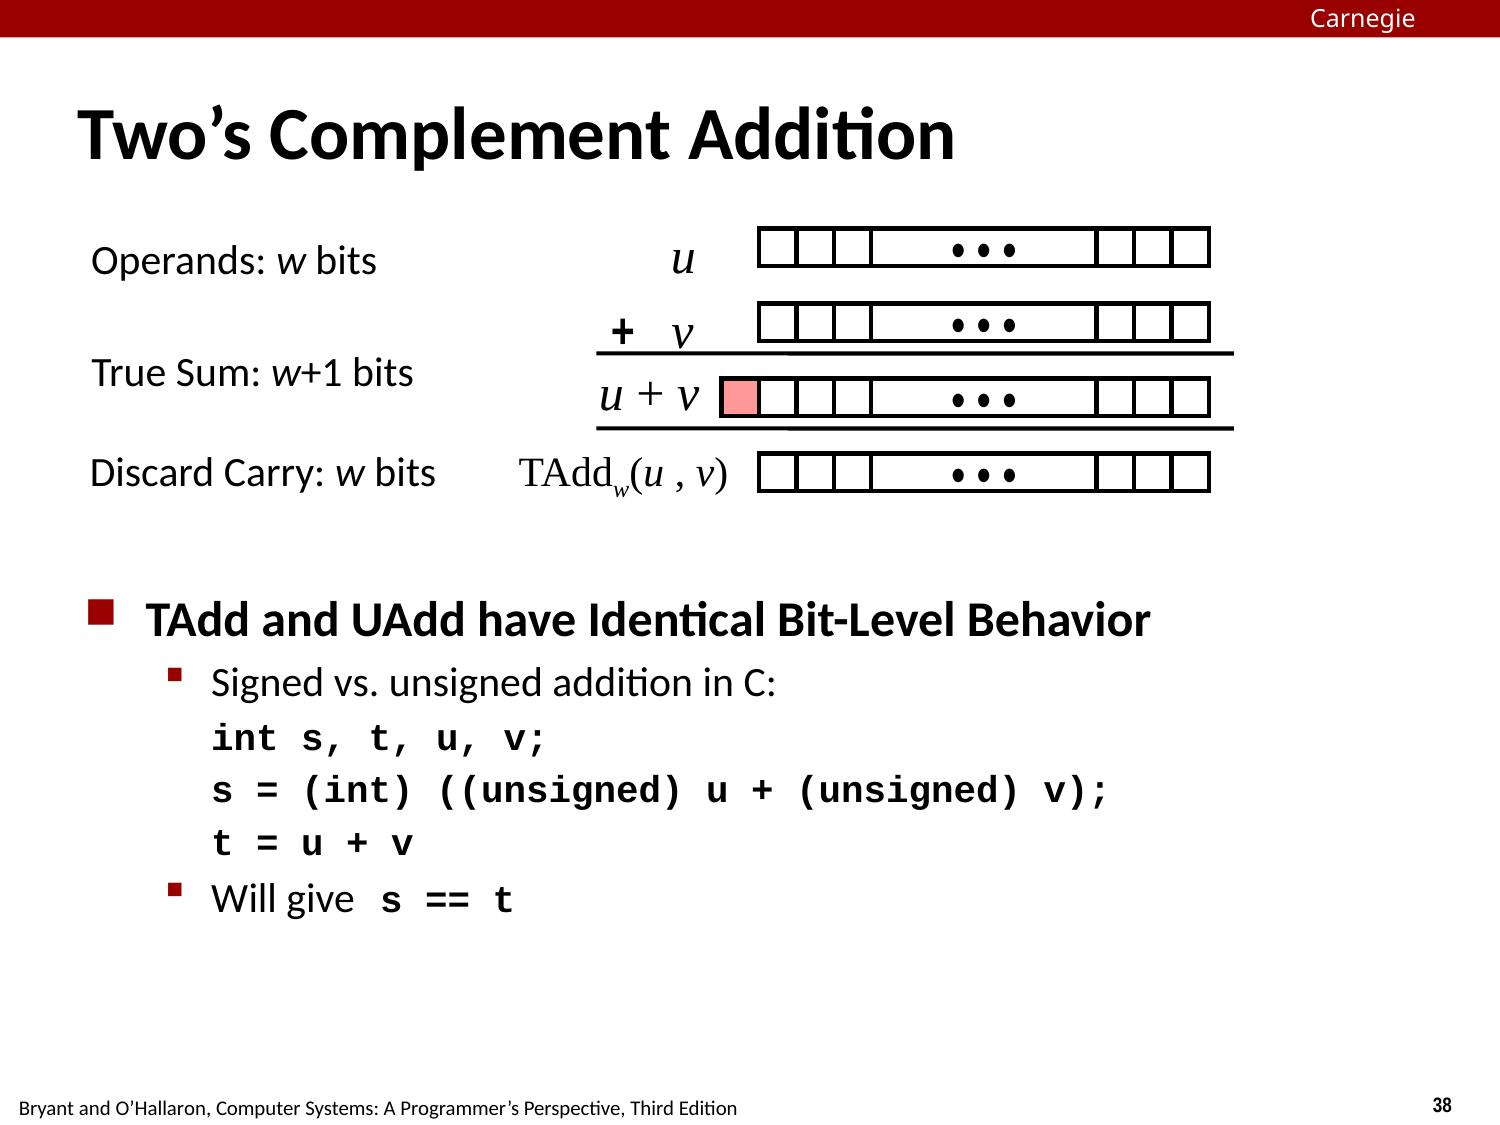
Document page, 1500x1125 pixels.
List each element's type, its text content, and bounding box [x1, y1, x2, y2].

text_box True Sum: w+1 bits [76, 337, 430, 403]
text_box u + v [584, 353, 715, 429]
text_box Operands: w bits [76, 224, 393, 290]
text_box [758, 453, 1210, 492]
title Two’s Complement Addition [62, 83, 1289, 176]
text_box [758, 228, 1210, 267]
text_box v [656, 290, 709, 353]
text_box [758, 303, 1210, 342]
list TAdd and UAdd have Identical Bit-Level Behavior Signed vs. unsigned addition in C: int s, t, u, v; s = (int) ((unsigned) u + (unsigned) v); t = u + v Will give s == t [74, 579, 1374, 948]
text_box Discard Carry: w bits [75, 437, 503, 503]
text_box u [656, 215, 711, 291]
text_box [721, 378, 1210, 417]
text_box TAddw(u , v) [503, 437, 743, 510]
text_box + [595, 290, 650, 353]
